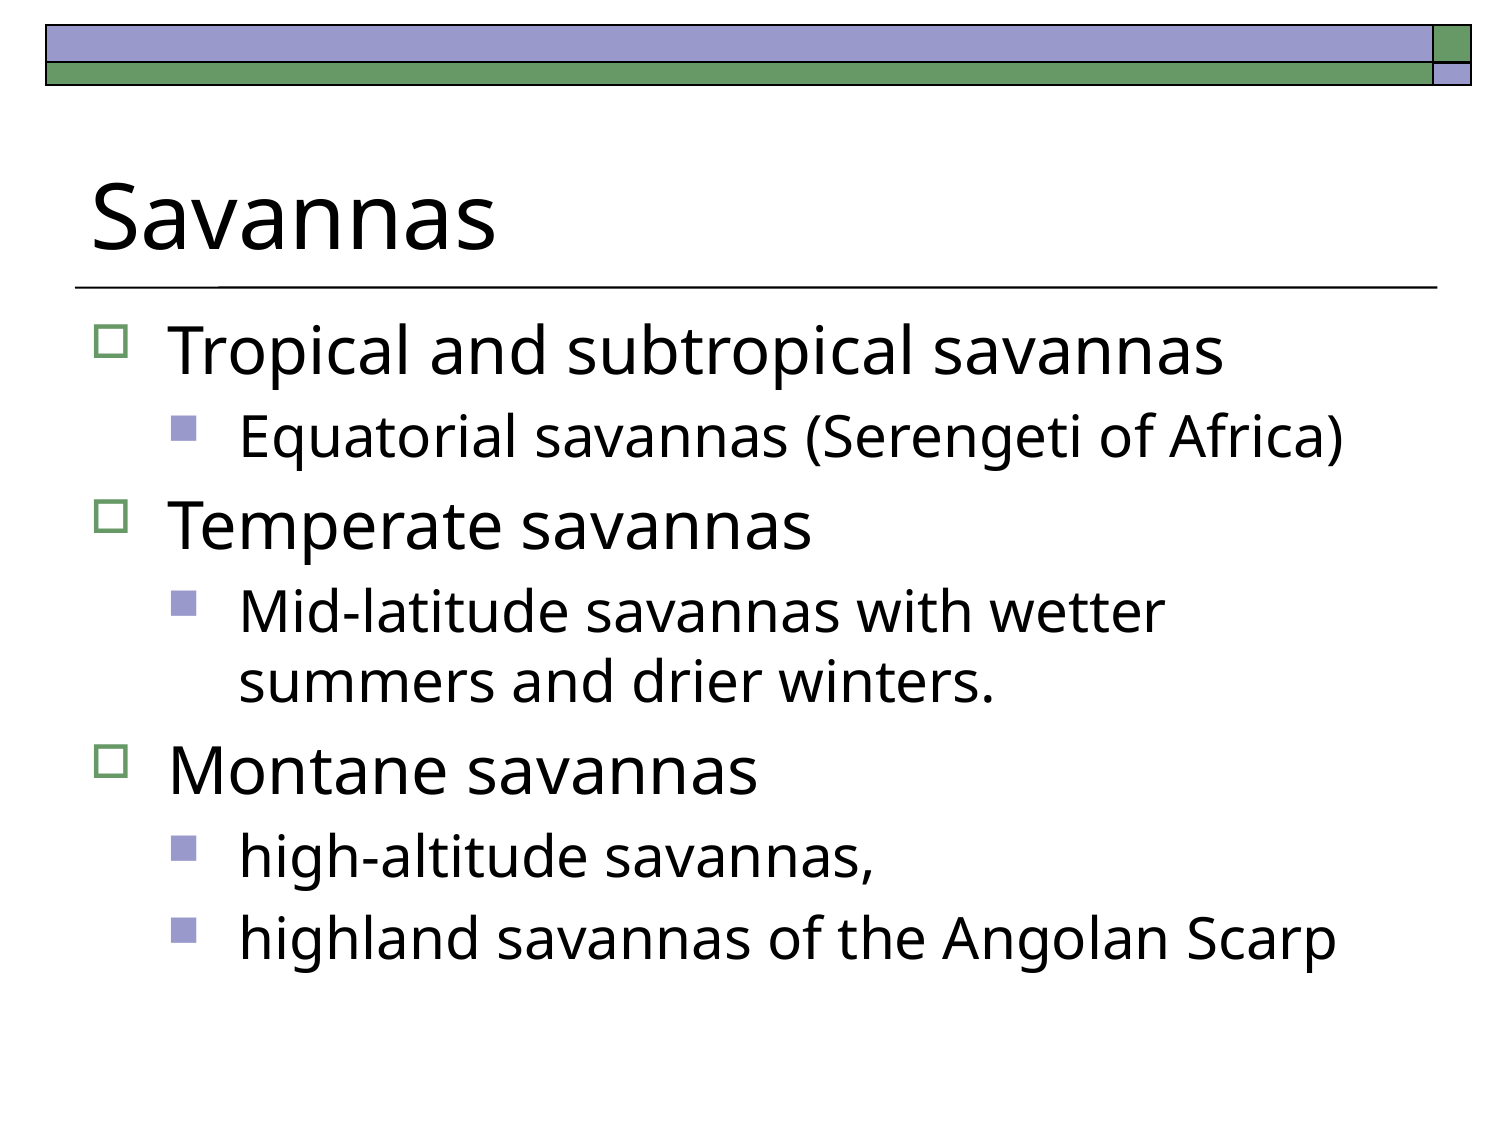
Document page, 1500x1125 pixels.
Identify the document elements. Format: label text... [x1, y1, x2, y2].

list Tropical and subtropical savannas Equatorial savannas (Serengeti of Africa) Temperate savannas Mid-latitude savannas with wetter summers and drier winters. Montane savannas high-altitude savannas, highland savannas of the Angolan Scarp [74, 299, 1426, 1006]
title Savannas [74, 87, 1426, 276]
